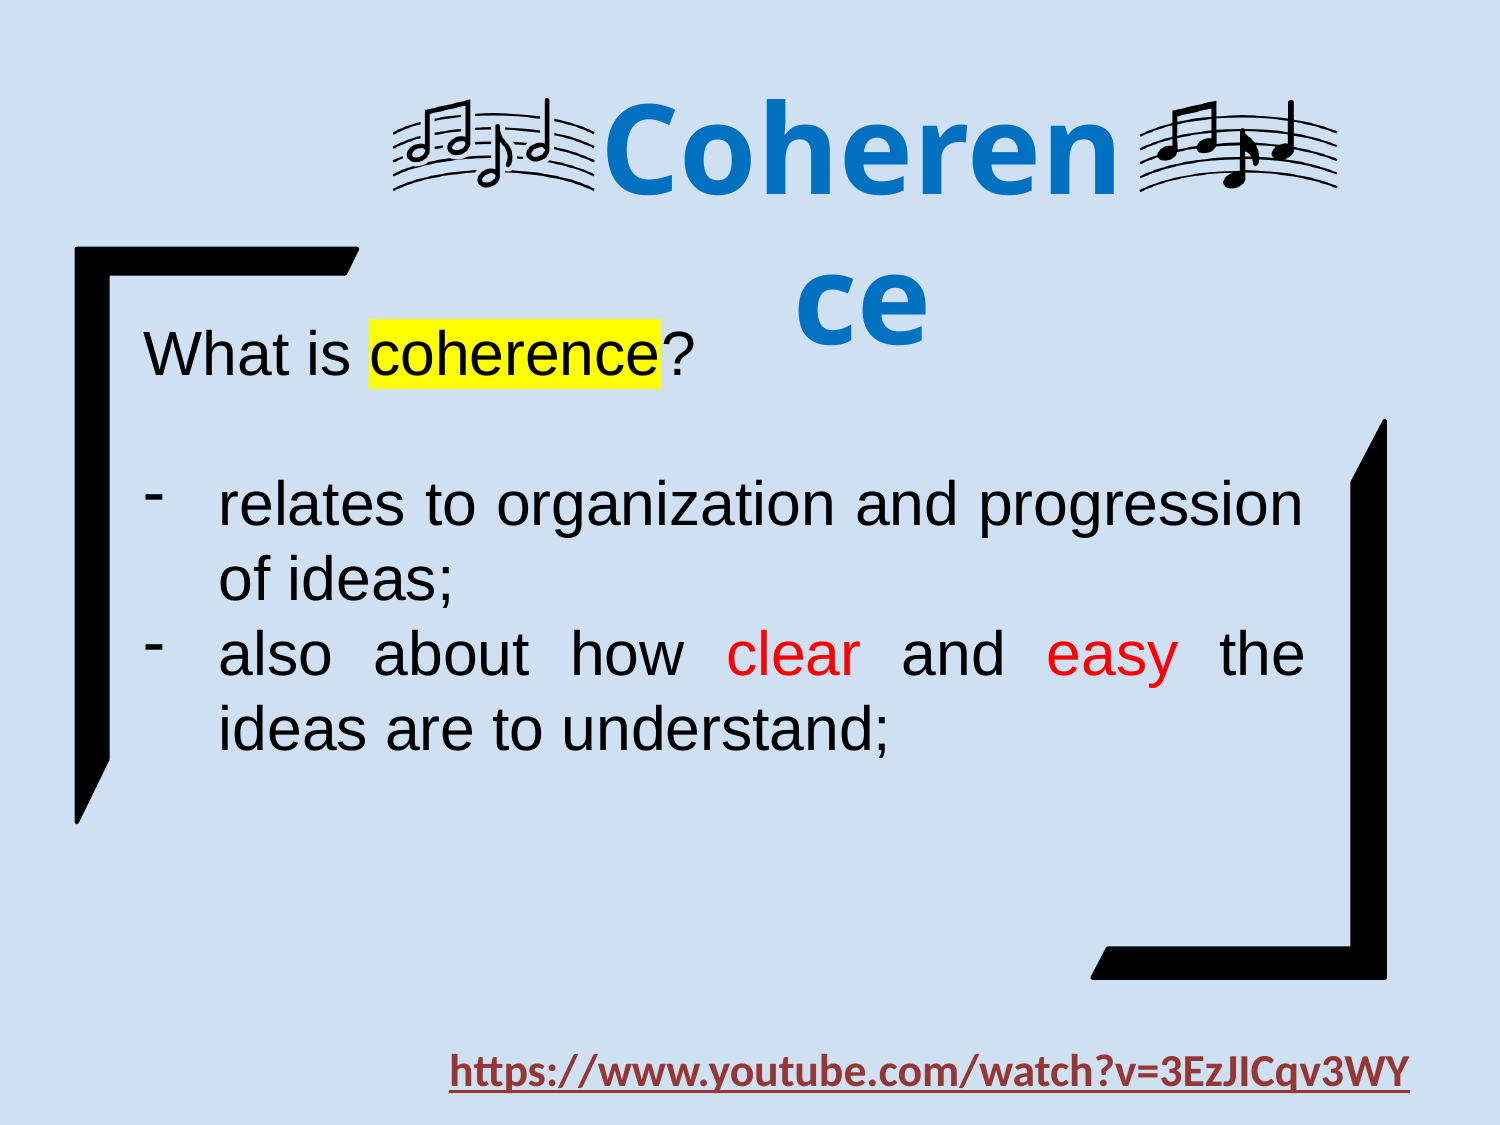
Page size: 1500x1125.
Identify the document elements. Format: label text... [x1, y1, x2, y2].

picture [380, 34, 606, 260]
text_box Coherence [561, 61, 1164, 377]
text_box [1090, 418, 1387, 980]
text_box [74, 246, 360, 825]
picture [1128, 37, 1349, 258]
text_box What is coherence? relates to organization and progression of ideas; also about how clear and easy the ideas are to understand; [128, 305, 1321, 770]
text_box https://www.youtube.com/watch?v=3EzJICqv3WY [357, 1033, 1436, 1104]
